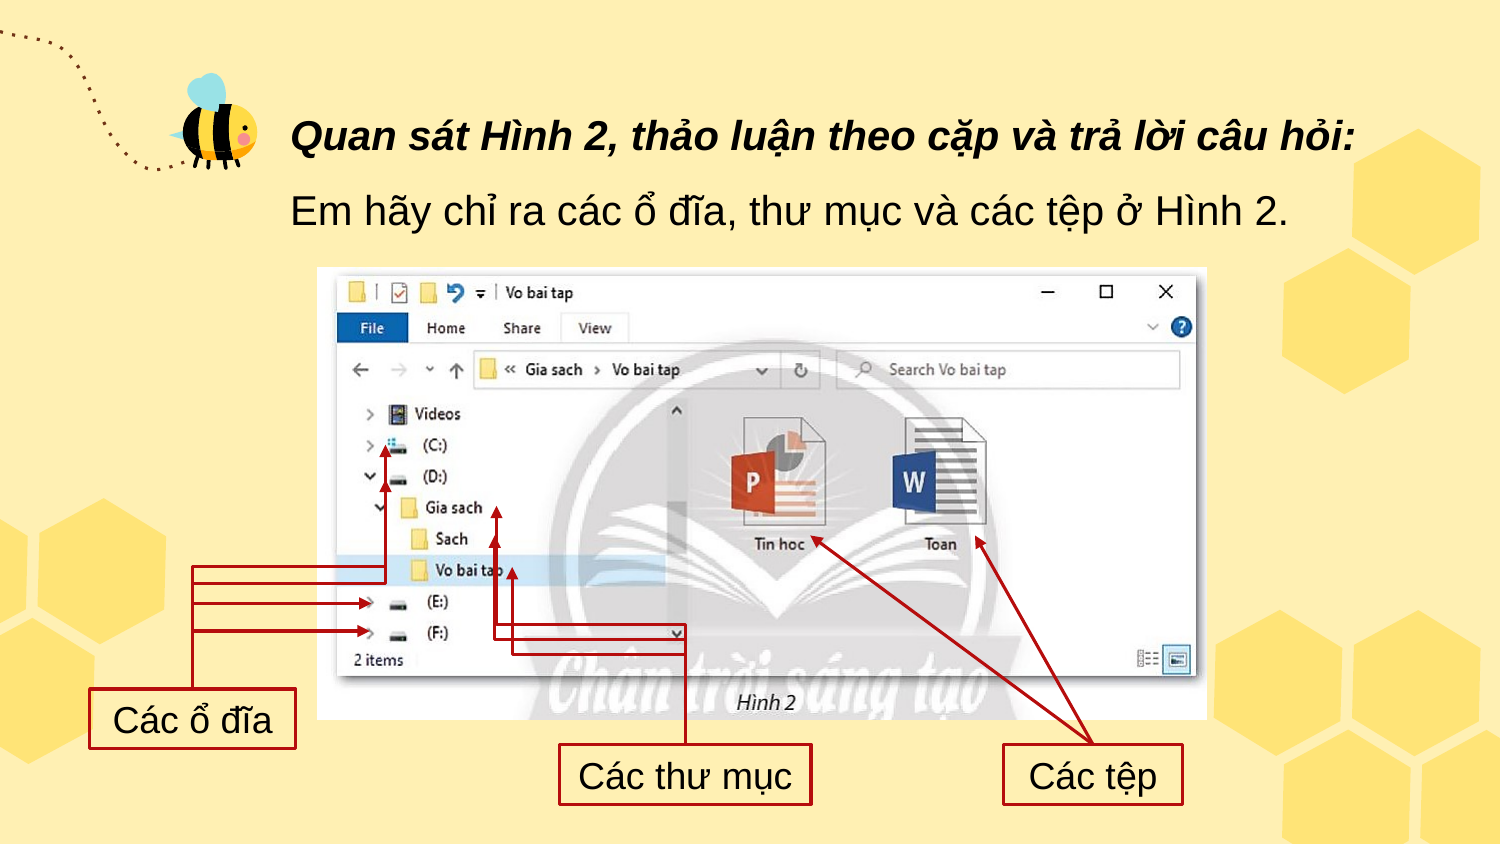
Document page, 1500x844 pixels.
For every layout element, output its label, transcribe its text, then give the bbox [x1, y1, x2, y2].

text_box [0, 31, 163, 170]
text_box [471, 530, 711, 720]
picture [317, 267, 1207, 720]
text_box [974, 535, 1094, 745]
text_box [809, 535, 972, 745]
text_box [168, 72, 258, 171]
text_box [251, 571, 311, 749]
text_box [184, 487, 395, 681]
text_box Các thư mục [559, 744, 812, 805]
text_box Các ổ đĩa [89, 689, 246, 749]
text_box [166, 470, 412, 664]
text_box Các tệp [1003, 744, 1183, 805]
text_box Quan sát Hình 2, thảo luận theo cặp và trả lời câu hỏi: Em hãy chỉ ra các ổ đĩa, thư mục và các tệp ở Hình 2. [275, 100, 1372, 241]
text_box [238, 556, 326, 736]
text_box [509, 568, 688, 743]
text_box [485, 544, 695, 736]
